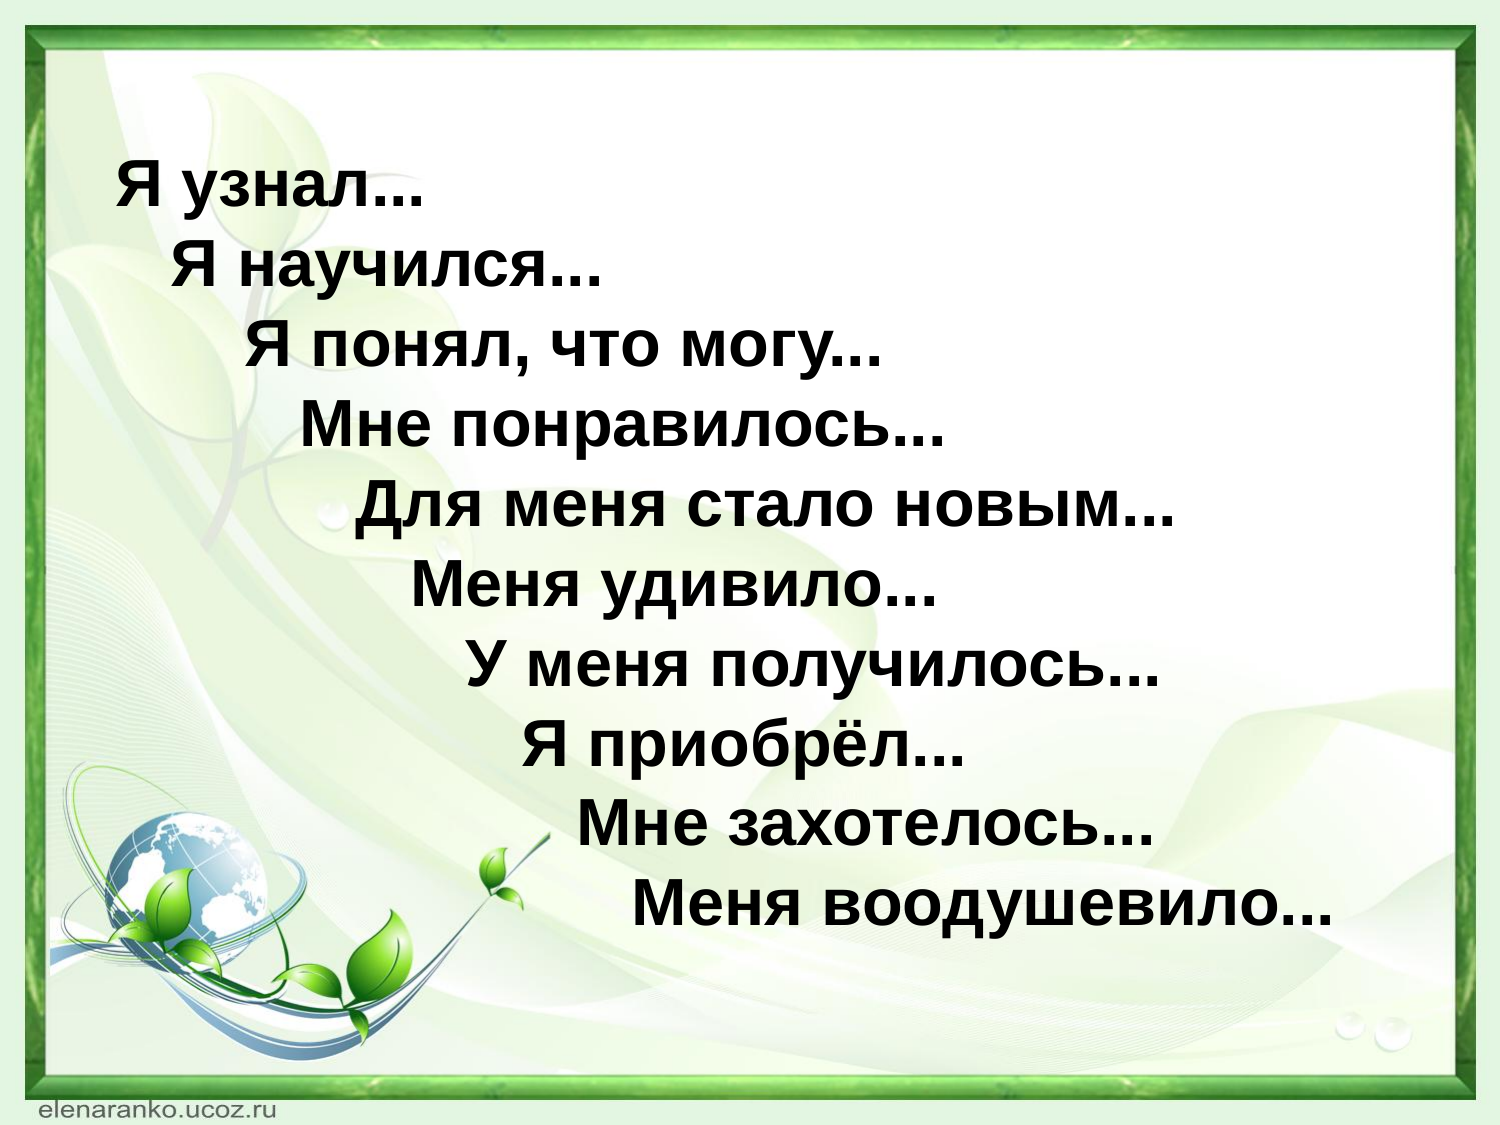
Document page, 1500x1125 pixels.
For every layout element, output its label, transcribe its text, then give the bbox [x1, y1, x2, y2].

picture [0, 0, 1500, 1125]
title Я узнал... Я научился... Я понял, что могу... Мне понравилось... Для меня стало новым... Меня удивило... У меня получилось... Я приобрёл... Мне захотелось... Меня воодушевило... [100, 66, 1376, 953]
